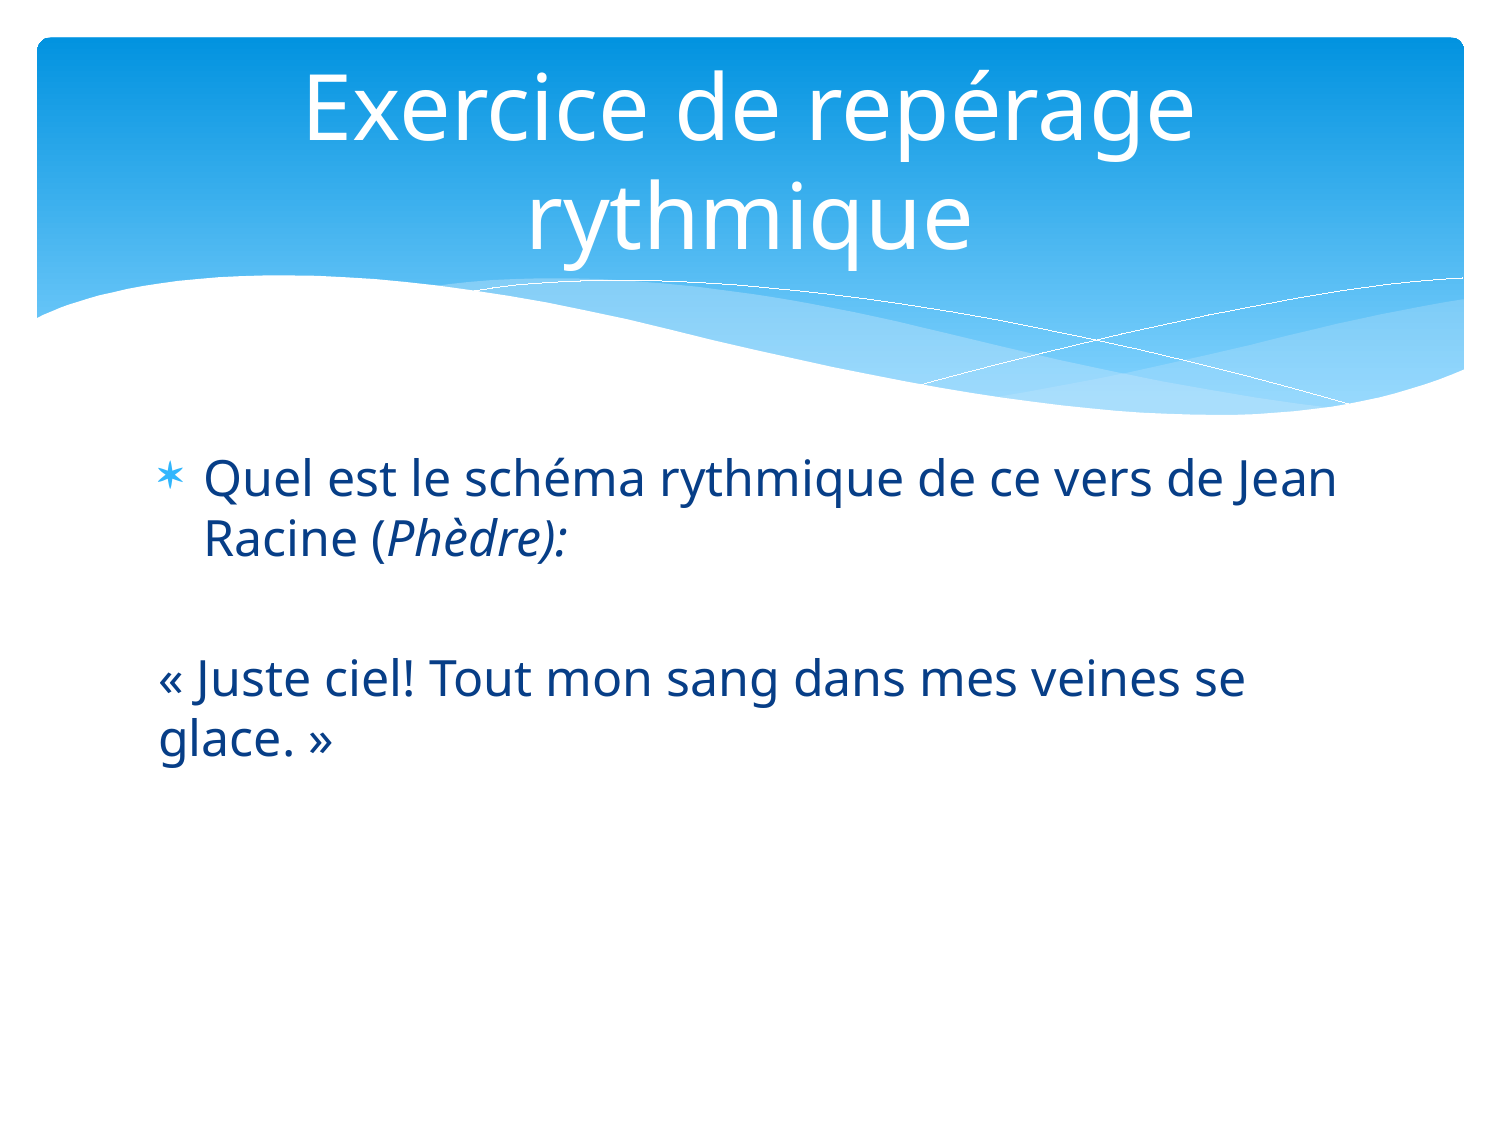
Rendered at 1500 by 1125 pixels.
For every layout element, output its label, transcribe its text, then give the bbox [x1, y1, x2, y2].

title Exercice de repérage rythmique [75, 55, 1425, 261]
list Quel est le schéma rythmique de ce vers de Jean Racine (Phèdre): « Juste ciel! Tout mon sang dans mes veines se glace. » [143, 438, 1359, 1005]
